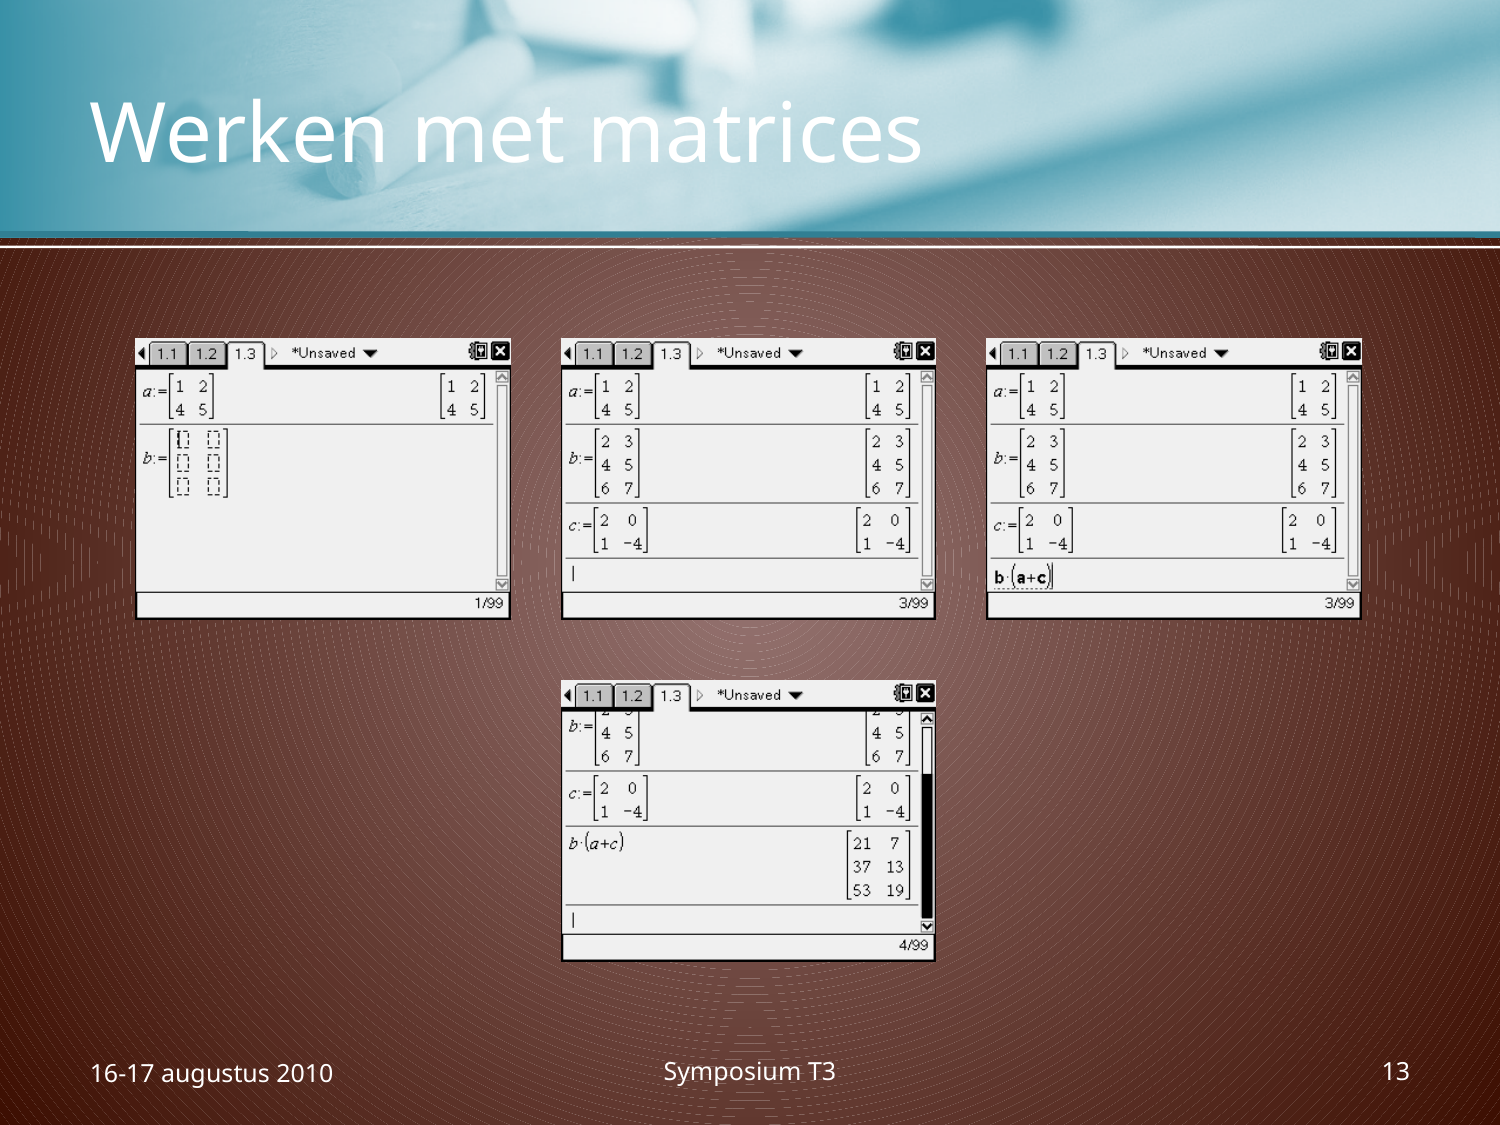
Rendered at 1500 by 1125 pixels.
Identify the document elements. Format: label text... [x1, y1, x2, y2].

picture [560, 338, 936, 620]
title Werken met matrices [75, 24, 1425, 233]
picture [135, 338, 511, 620]
footer Symposium T3 [512, 1042, 988, 1103]
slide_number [75, 1042, 425, 1103]
picture [560, 680, 936, 962]
slide_number 13 [1074, 1042, 1425, 1103]
picture [986, 338, 1362, 620]
